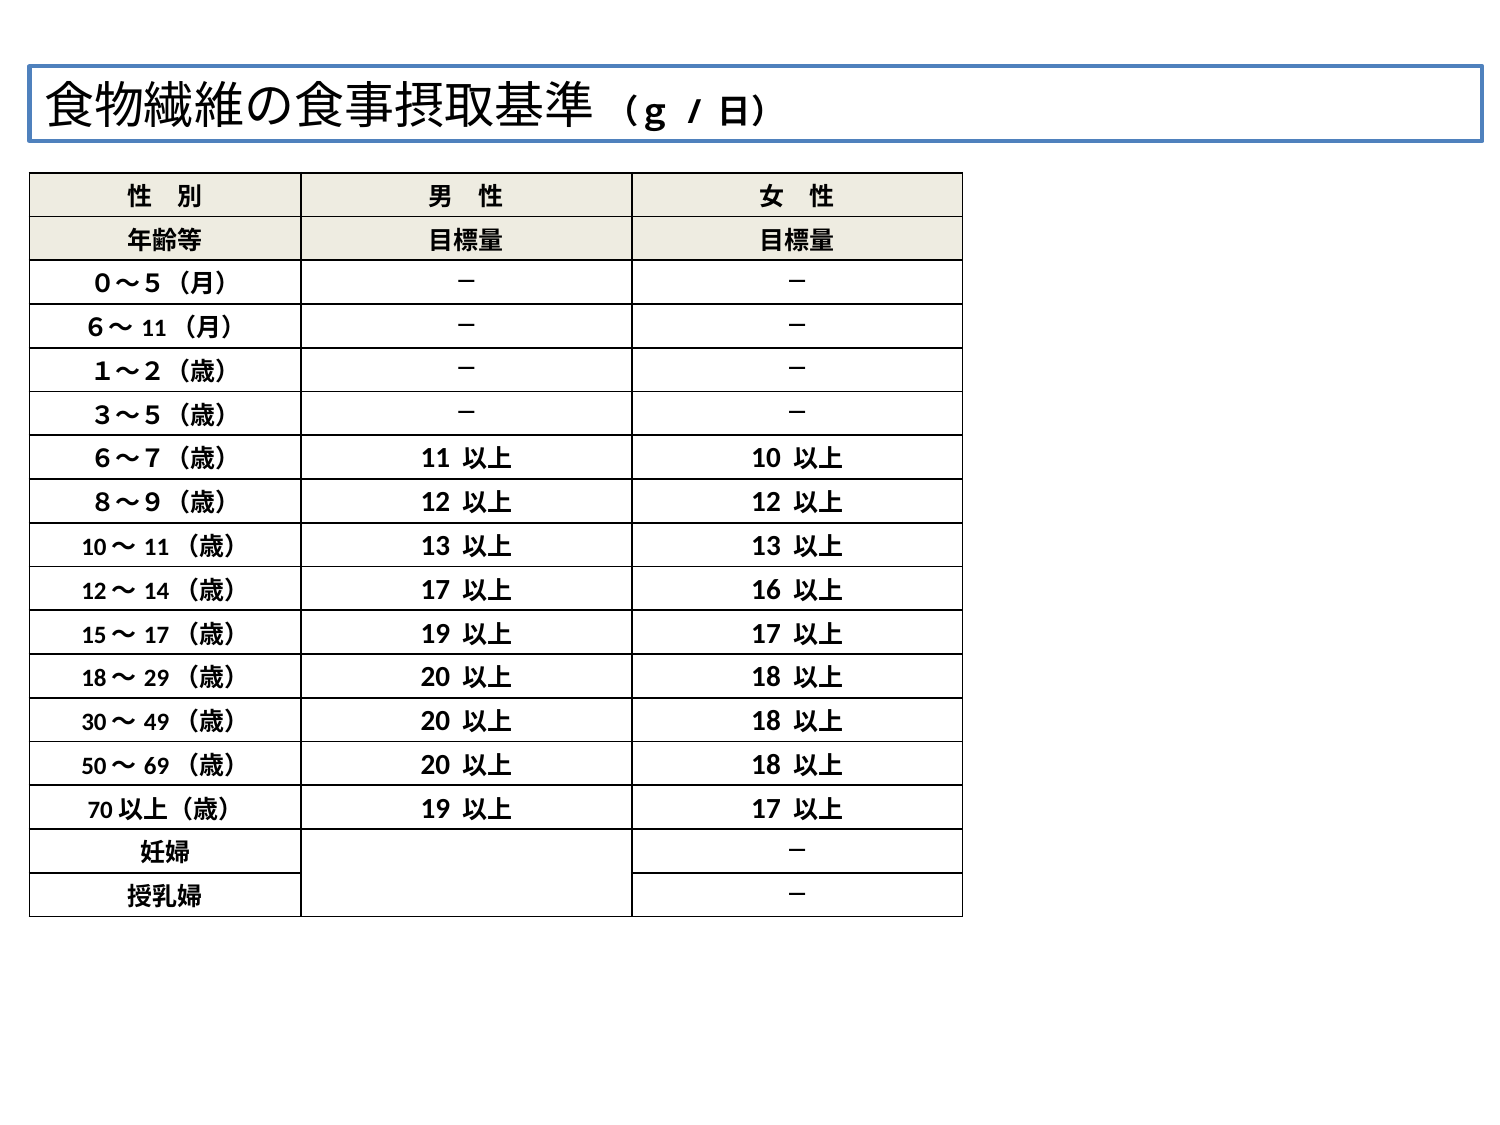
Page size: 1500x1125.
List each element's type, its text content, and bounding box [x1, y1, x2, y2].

table_cell 30～49（歳） [30, 699, 300, 741]
table_cell １～２（歳） [30, 349, 300, 391]
table_cell ― [633, 830, 962, 872]
table_header 女 性 [633, 174, 962, 216]
table_cell 11 以上 [302, 436, 631, 478]
table_cell ― [302, 305, 631, 347]
table_cell 13 以上 [633, 524, 962, 566]
table_cell ６～11（月） [30, 305, 300, 347]
table_cell 18～29（歳） [30, 655, 300, 697]
table_cell 13 以上 [302, 524, 631, 566]
text_box 食物繊維の食事摂取基準 （ｇ / 日） [27, 64, 1484, 143]
table_cell ― [302, 261, 631, 303]
table_header 男 性 [302, 174, 631, 216]
table_header 性 別 [30, 174, 300, 216]
table_cell 授乳婦 [30, 874, 300, 916]
table_cell 12 以上 [633, 480, 962, 522]
table_cell ― [302, 349, 631, 391]
table_cell ― [633, 261, 962, 303]
table_cell 目標量 [633, 217, 962, 259]
table_cell [302, 830, 631, 916]
table_cell ３～５（歳） [30, 392, 300, 434]
table_cell ― [633, 392, 962, 434]
table_cell 17 以上 [633, 786, 962, 828]
table_cell ― [302, 392, 631, 434]
table_cell 20 以上 [302, 699, 631, 741]
table_cell 目標量 [302, 217, 631, 259]
table_cell 17 以上 [302, 567, 631, 609]
table_cell 17 以上 [633, 611, 962, 653]
table_cell 19 以上 [302, 786, 631, 828]
table_cell ― [633, 305, 962, 347]
table_cell 12～14（歳） [30, 567, 300, 609]
table_cell 12 以上 [302, 480, 631, 522]
table_cell 妊婦 [30, 830, 300, 872]
table_cell 50～69（歳） [30, 742, 300, 784]
table_cell 18 以上 [633, 699, 962, 741]
table_cell ０～５（月） [30, 261, 300, 303]
table_cell 年齢等 [30, 217, 300, 259]
table_cell 16 以上 [633, 567, 962, 609]
table_cell 19 以上 [302, 611, 631, 653]
table_cell 18 以上 [633, 655, 962, 697]
table_cell 10 以上 [633, 436, 962, 478]
table_cell ６～７（歳） [30, 436, 300, 478]
table_cell 20 以上 [302, 742, 631, 784]
table_cell 18 以上 [633, 742, 962, 784]
table_cell 10～11（歳） [30, 524, 300, 566]
table_cell 20 以上 [302, 655, 631, 697]
table_cell ― [633, 349, 962, 391]
table_cell ８～９（歳） [30, 480, 300, 522]
table_cell ― [633, 874, 962, 916]
table_cell 15～17（歳） [30, 611, 300, 653]
table_cell 70以上（歳） [30, 786, 300, 828]
